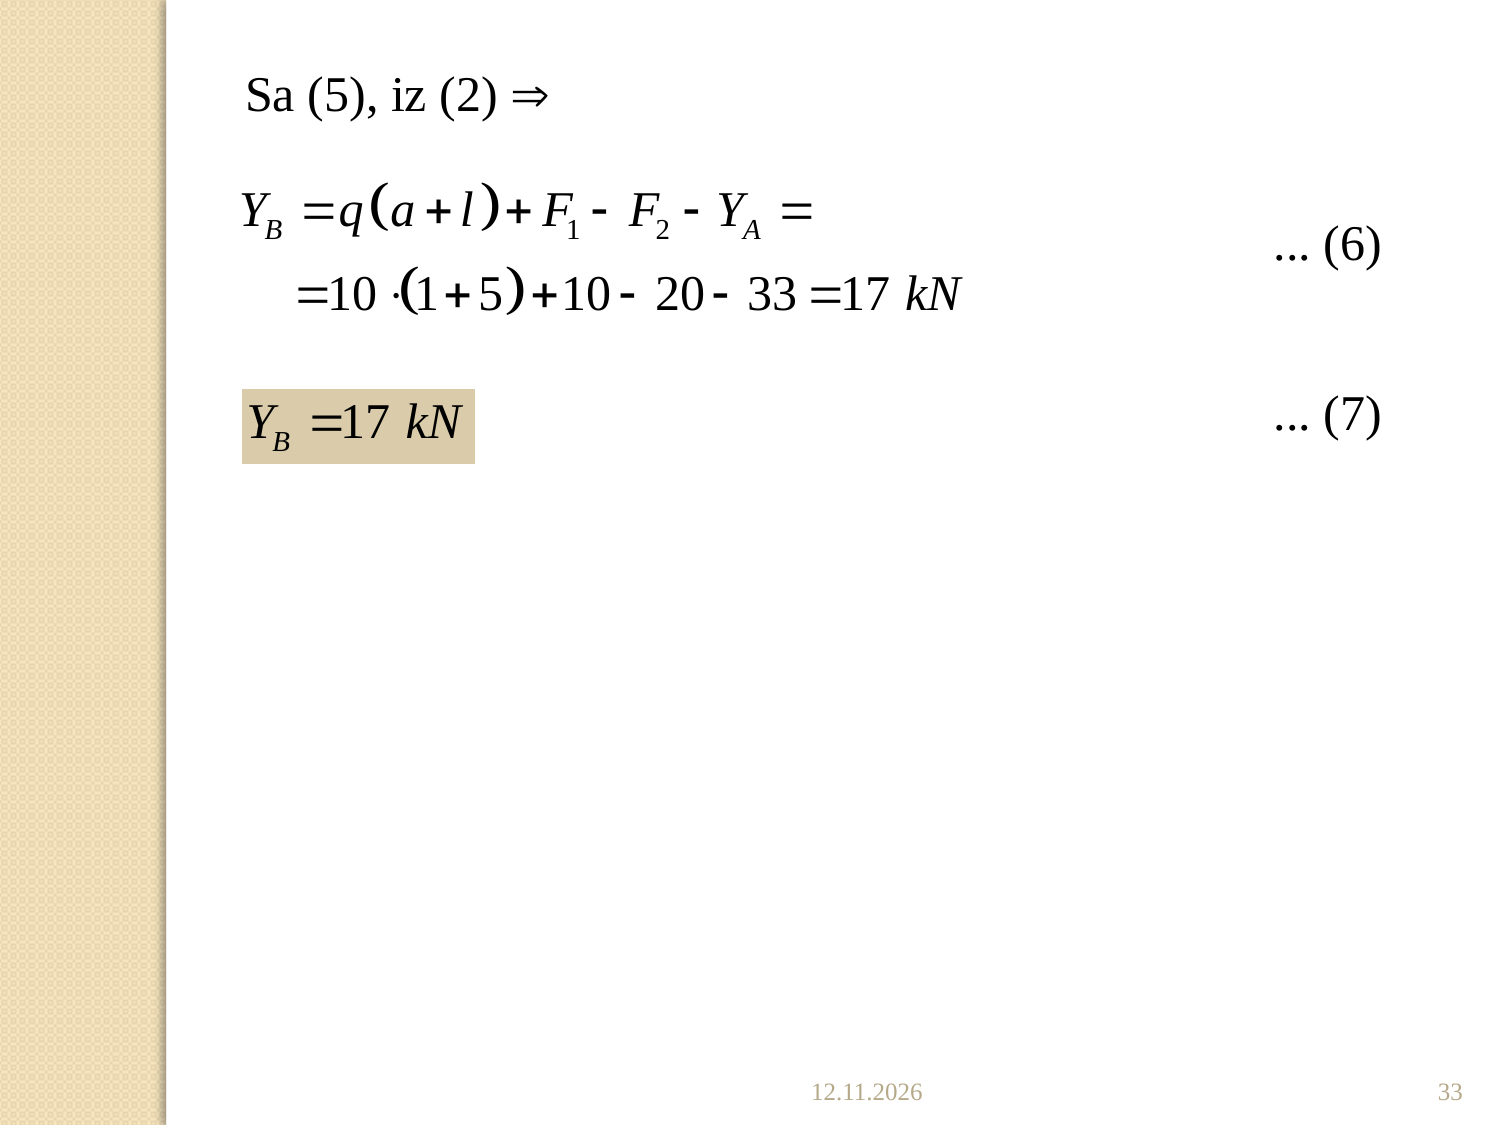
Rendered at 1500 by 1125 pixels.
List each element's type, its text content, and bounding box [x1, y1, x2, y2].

text_box ... (7) [1259, 373, 1412, 449]
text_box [234, 172, 977, 340]
text_box ... (6) [1259, 203, 1412, 278]
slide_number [587, 1034, 938, 1113]
text_box Sa (5), iz (2)  [230, 54, 597, 130]
slide_number 33 [1413, 1034, 1488, 1113]
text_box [241, 388, 476, 464]
